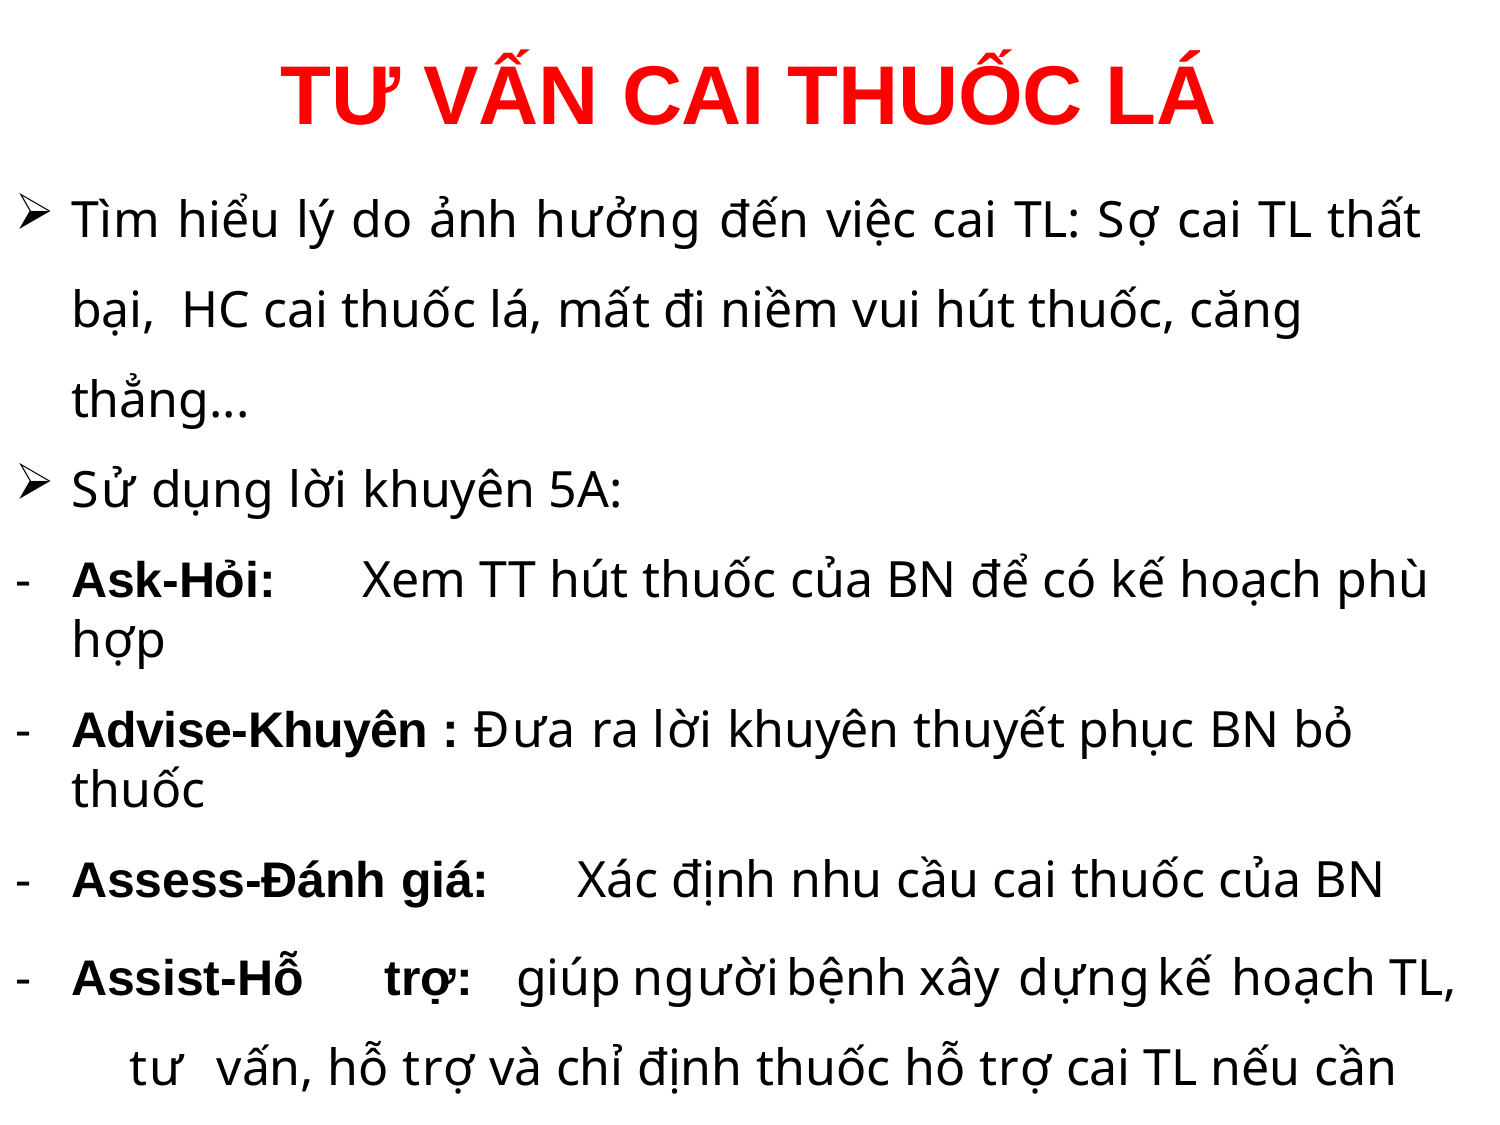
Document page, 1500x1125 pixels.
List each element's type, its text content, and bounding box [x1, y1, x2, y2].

text_box Tìm hiểu lý do ảnh hưởng đến việc cai TL: Sợ cai TL thất bại, HC cai thuốc lá, mất đi niềm vui hút thuốc, căng thẳng... Sử dụng lời khuyên 5A: Ask-Hỏi: Xem TT hút thuốc của BN để có kế hoạch phù hợp Advise-Khuyên : Đưa ra lời khuyên thuyết phục BN bỏ thuốc Assess-Đánh giá: Xác định nhu cầu cai thuốc của BN Assist-Hỗ trợ: giúp người bệnh xây dựng kế hoạch TL, tư vấn, hỗ trợ và chỉ định thuốc hỗ trợ cai TL nếu cần Arrange-Sắp xếp: Có kế hoạch theo dõi, hỗ trợ trực tiếp hoặc gián tiếp để BN cai được thuốc và tránh tái nghiện [12, 155, 1475, 1125]
title TƯ VẤN CAI THUỐC LÁ [278, 39, 1222, 230]
